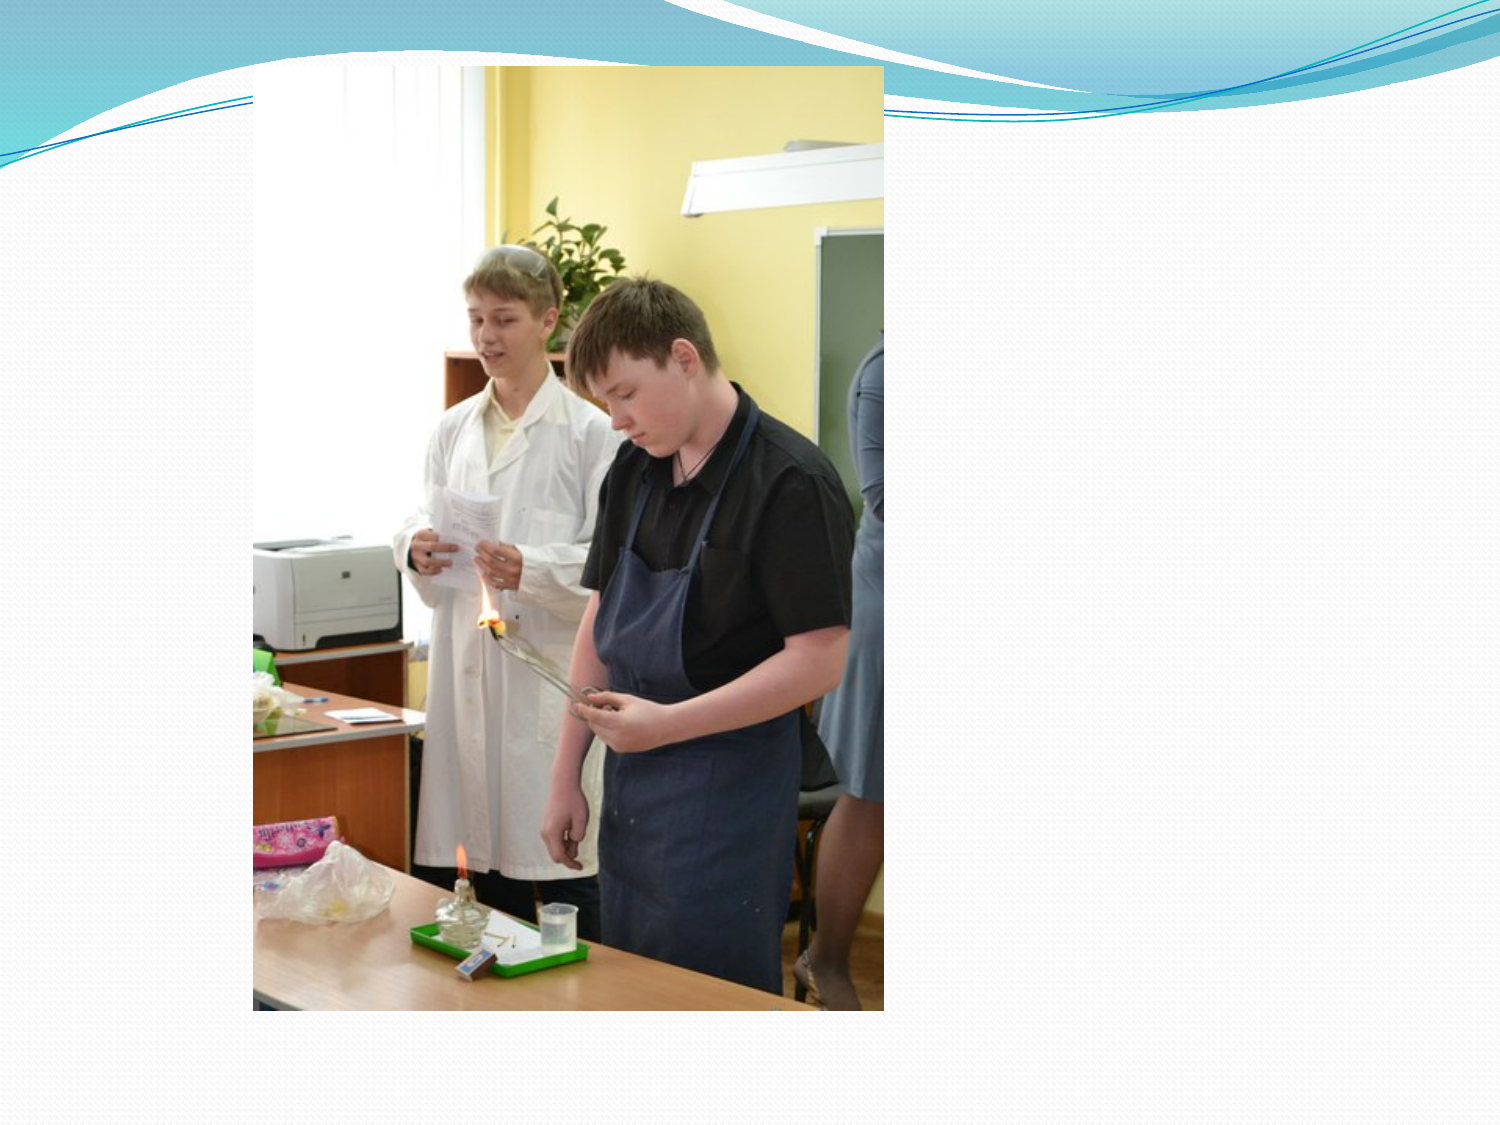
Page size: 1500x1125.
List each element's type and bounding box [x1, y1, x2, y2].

picture [253, 66, 884, 1011]
